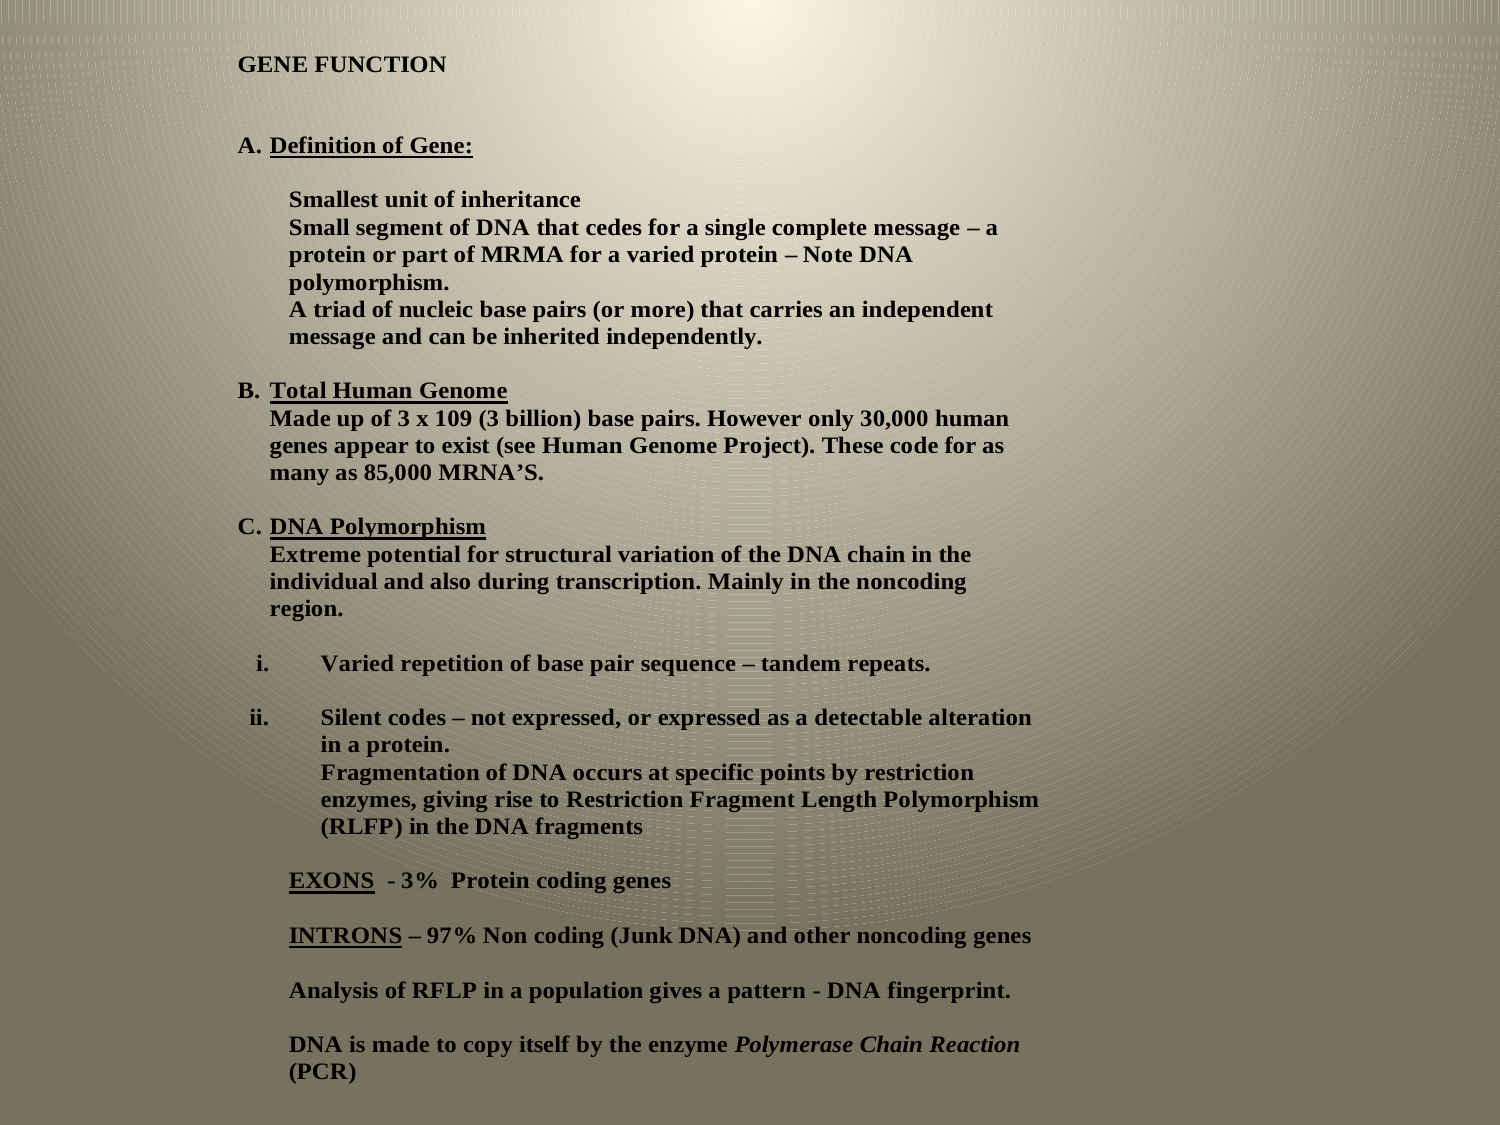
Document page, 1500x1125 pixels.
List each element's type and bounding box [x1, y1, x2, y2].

picture [237, 49, 1042, 1088]
